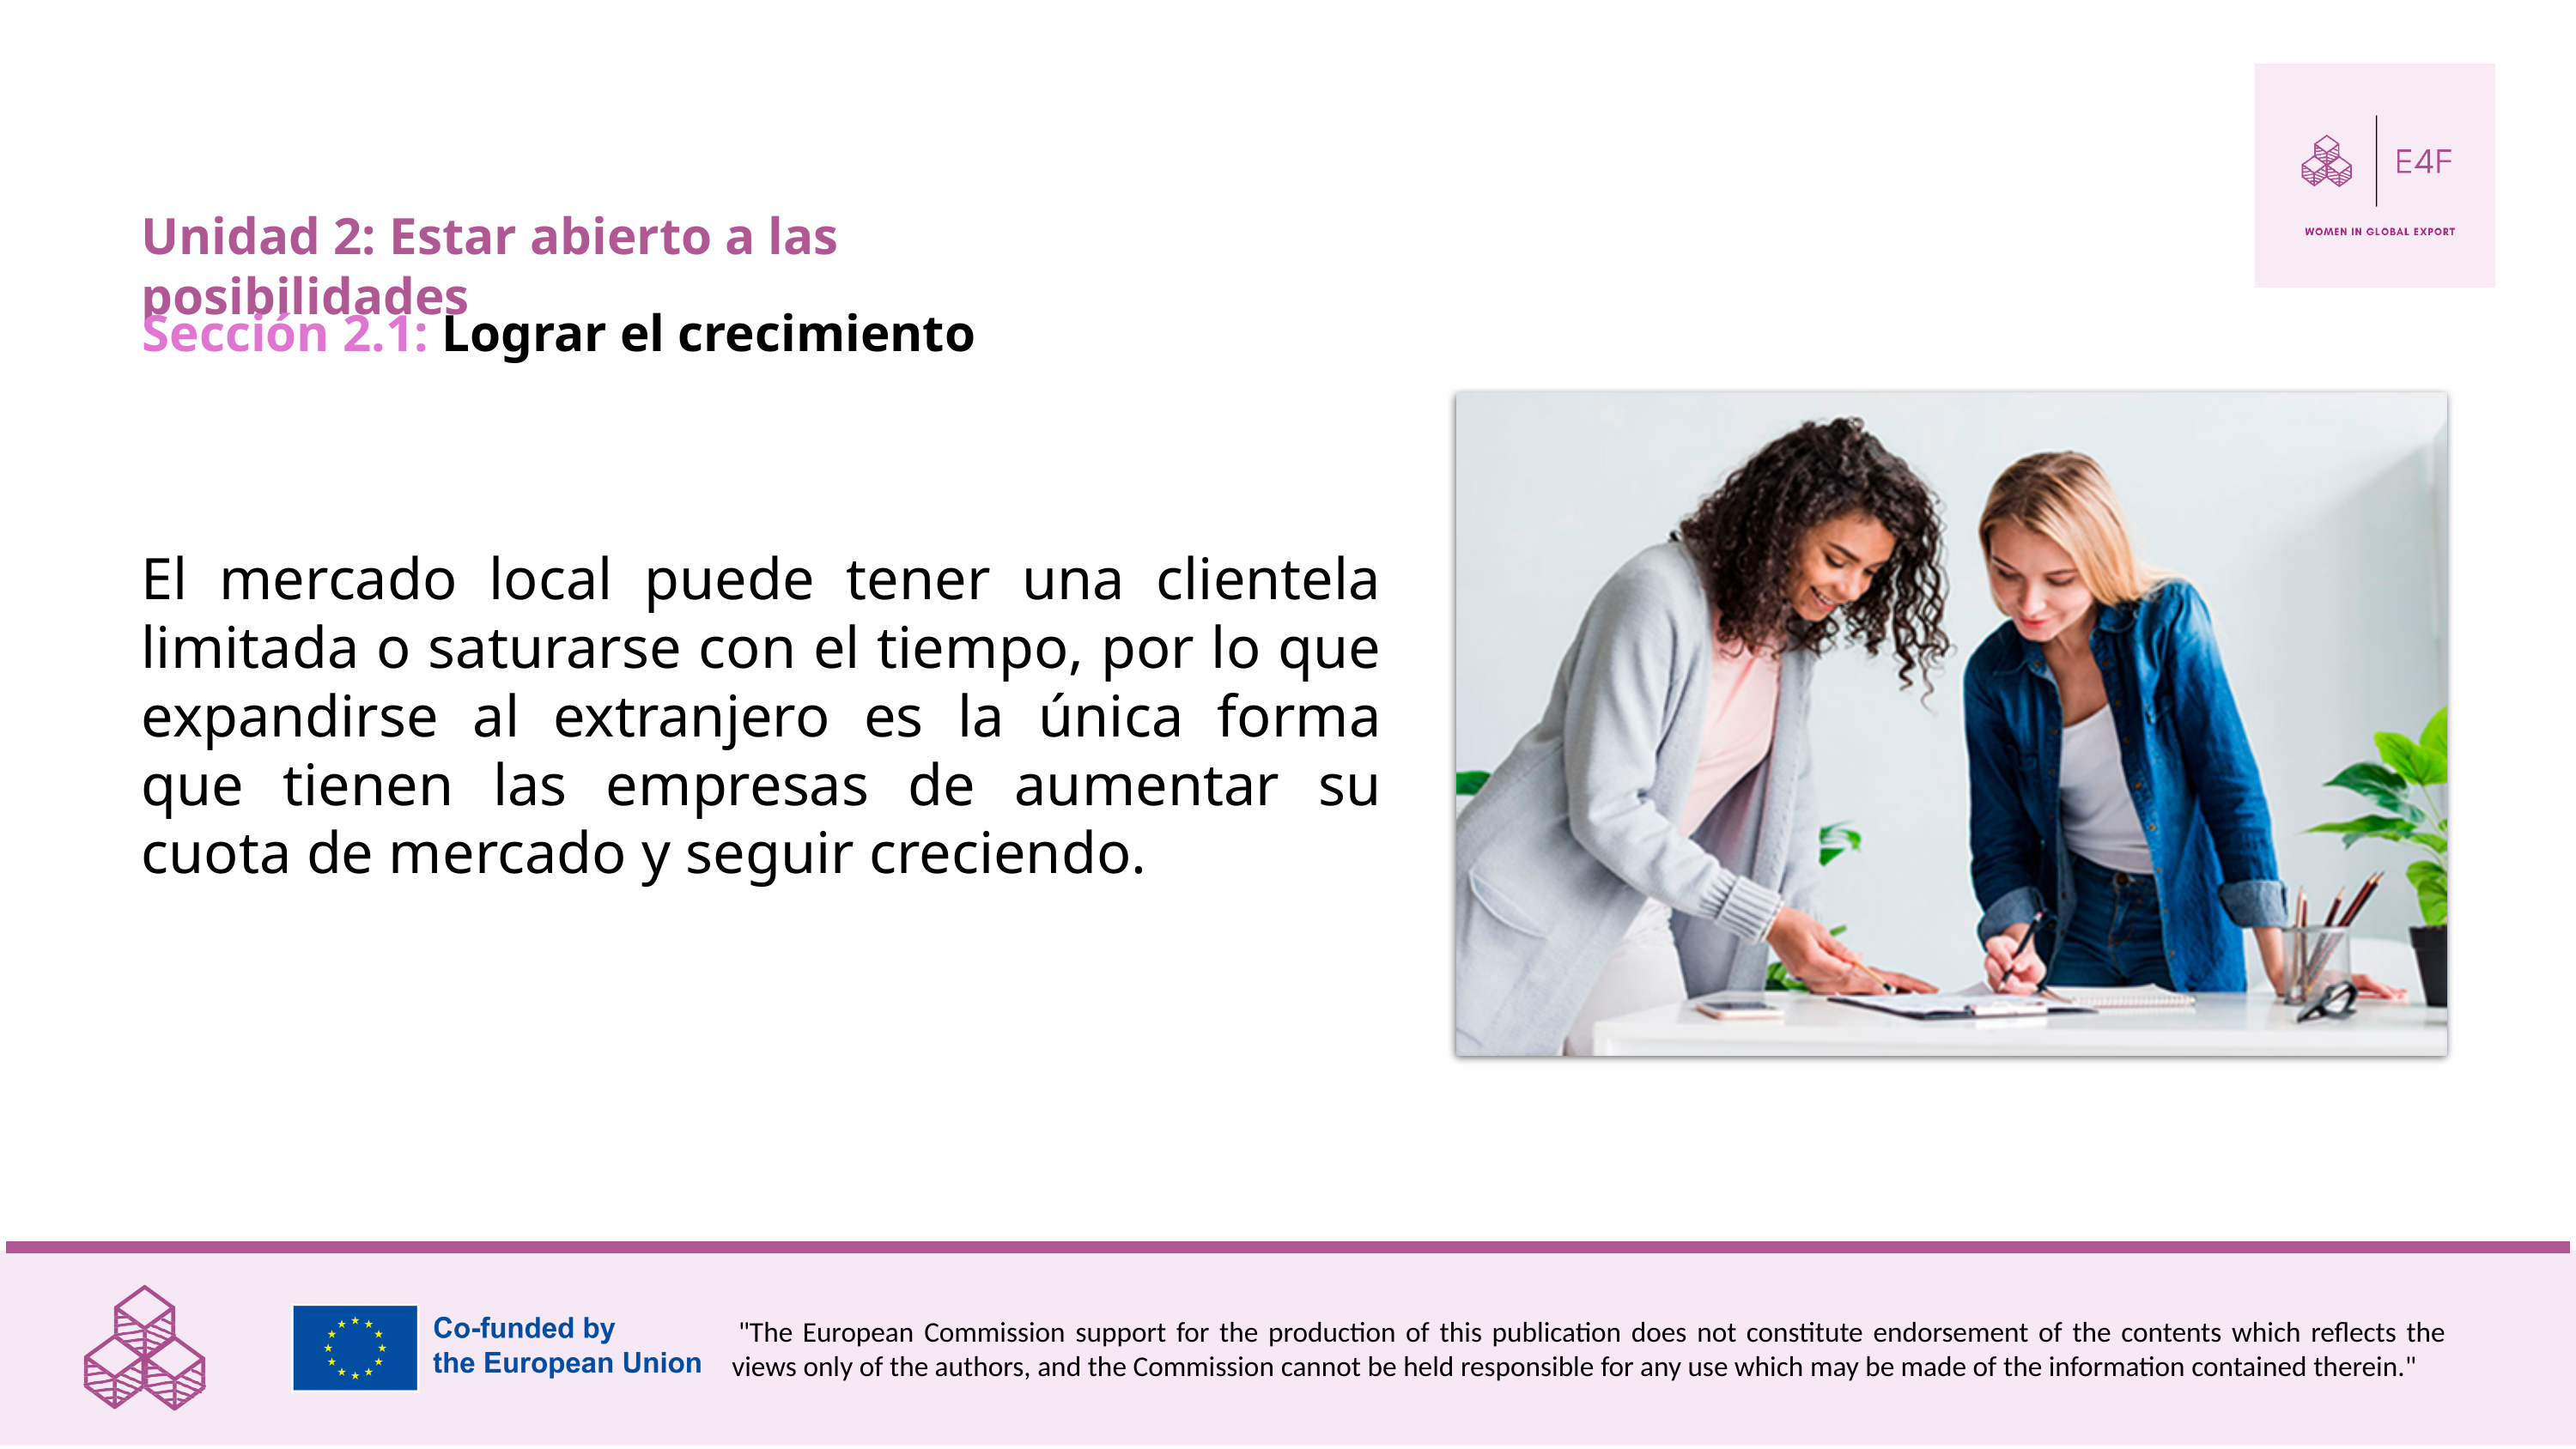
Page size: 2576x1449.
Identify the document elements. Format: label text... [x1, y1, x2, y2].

text_box El mercado local puede tener una clientela limitada o saturarse con el tiempo, por lo que expandirse al extranjero es la única forma que tienen las empresas de aumentar su cuota de mercado y seguir creciendo. [129, 536, 1395, 943]
picture [288, 1300, 732, 1396]
text_box Sección 2.1: Lograr el crecimiento [130, 294, 1073, 368]
picture [2254, 64, 2495, 288]
picture [161, 1341, 176, 1351]
picture [83, 1364, 206, 1403]
text_box Unidad 2: Estar abierto a las posibilidades [129, 198, 1116, 331]
picture [1455, 392, 2447, 1056]
picture [113, 1315, 176, 1351]
